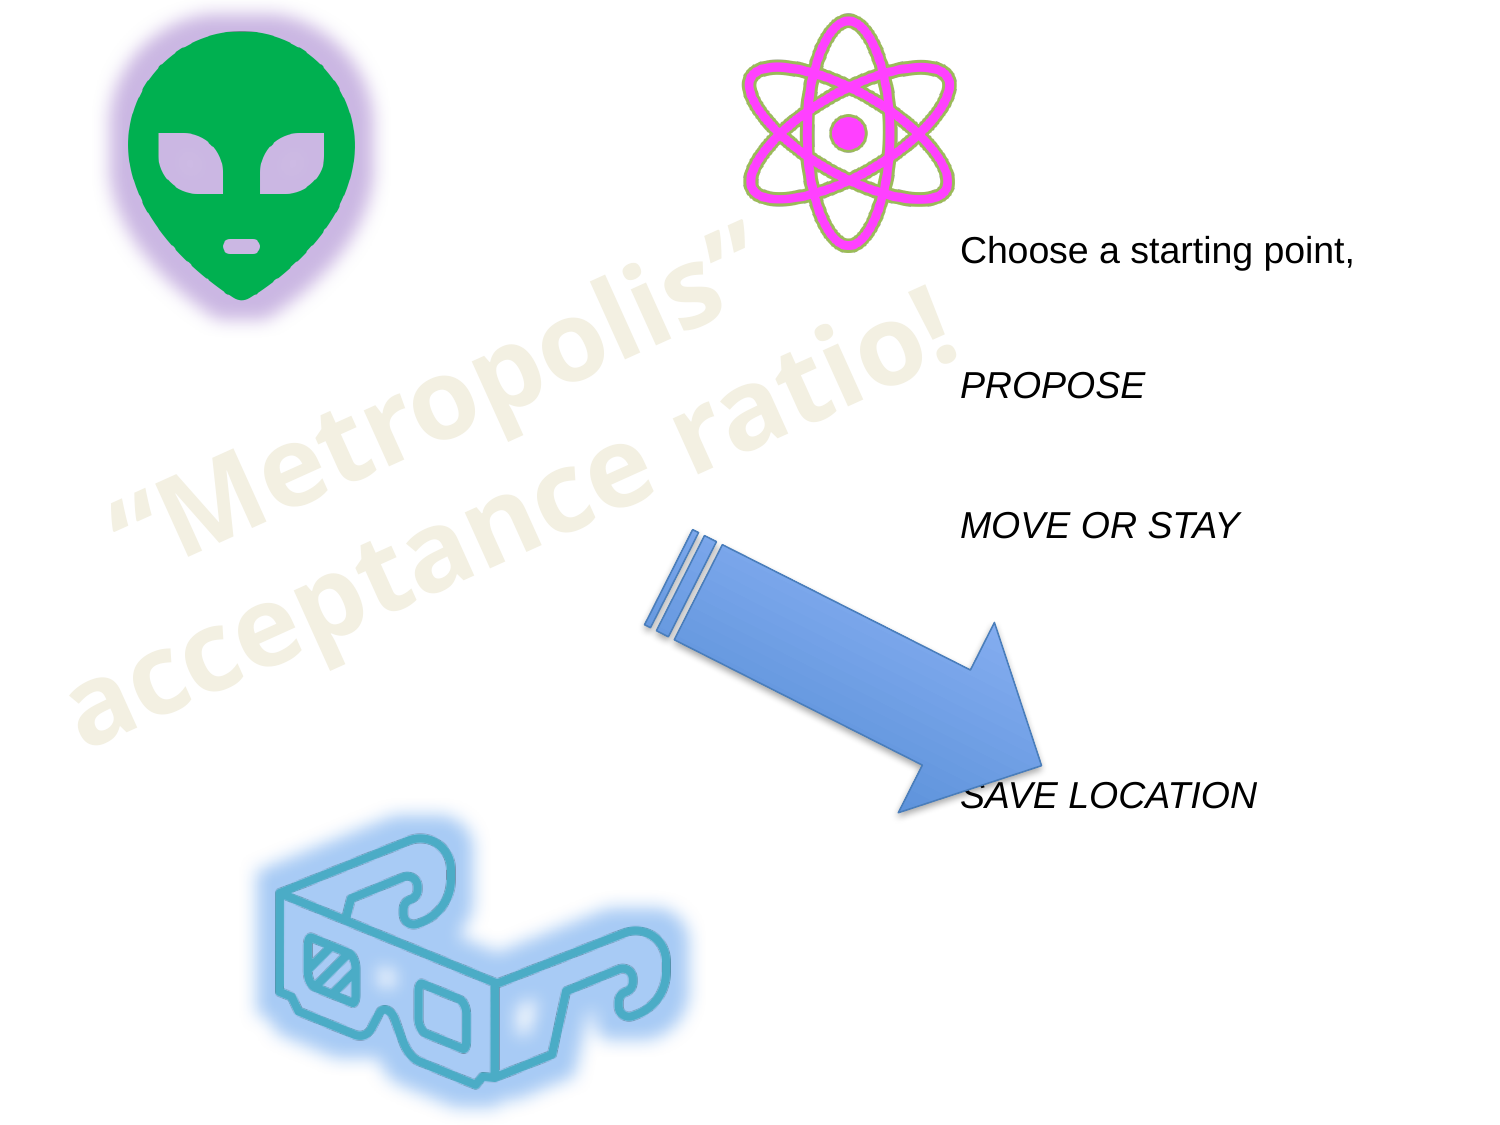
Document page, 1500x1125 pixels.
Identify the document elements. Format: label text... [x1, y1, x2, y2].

text_box “Metropolis” acceptance ratio! [0, 194, 992, 787]
picture [59, 0, 422, 345]
text_box [655, 534, 718, 638]
text_box [643, 528, 700, 629]
text_box [673, 543, 1043, 814]
picture [706, 0, 992, 275]
picture [262, 747, 684, 1125]
